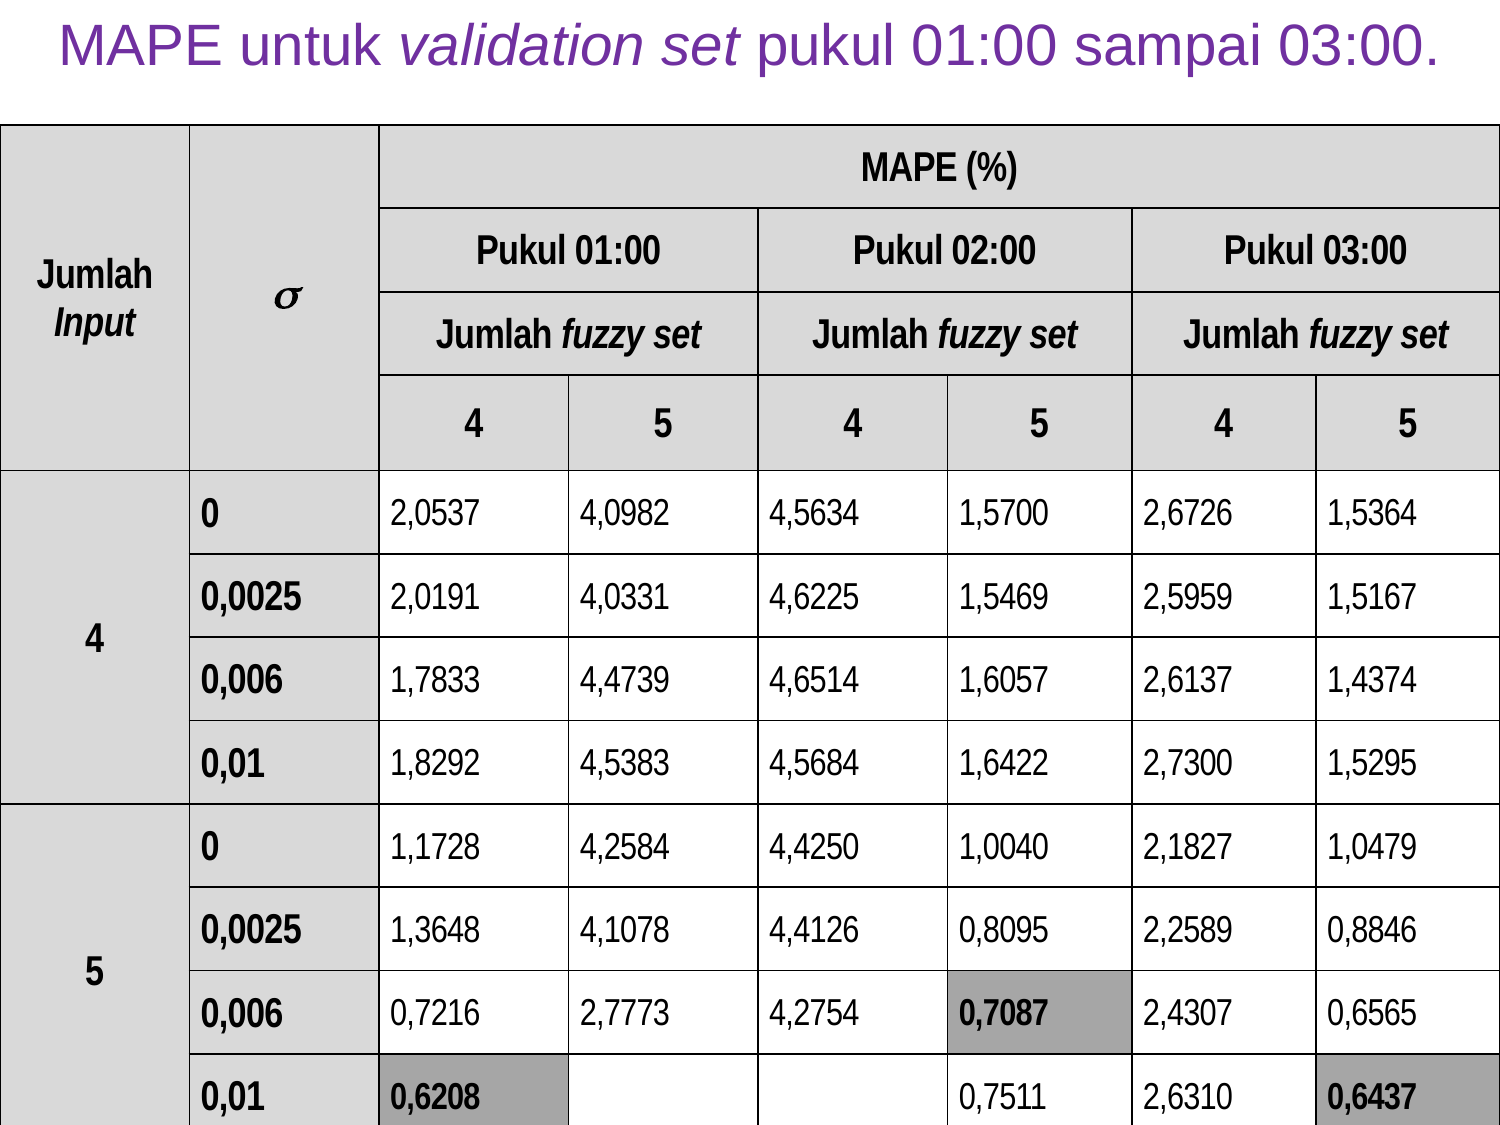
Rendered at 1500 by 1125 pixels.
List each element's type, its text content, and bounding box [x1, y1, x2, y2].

table_cell 1,5700 [948, 471, 1131, 553]
table_cell Jumlah fuzzy set [759, 293, 1131, 374]
table_cell Pukul 01:00 [380, 209, 757, 291]
table_cell 5 [1, 805, 189, 1125]
table_cell Jumlah fuzzy set [1133, 293, 1499, 374]
table_cell 4,0982 [569, 471, 757, 553]
table_cell 2,7300 [1133, 721, 1315, 803]
table_cell [759, 1055, 947, 1125]
table_cell 2,6726 [1133, 471, 1315, 553]
table_cell 4,4739 [569, 638, 757, 720]
table_cell 4,0331 [569, 555, 757, 636]
table_header  [190, 126, 378, 470]
table_cell 4 [759, 376, 947, 470]
table_cell 1,5364 [1317, 471, 1499, 553]
table_cell 4,1078 [569, 888, 757, 970]
table_cell [569, 1055, 757, 1125]
table_cell 1,5167 [1317, 555, 1499, 636]
table_cell 4,6514 [759, 638, 947, 720]
table_cell 2,4307 [1133, 971, 1315, 1053]
table_cell 5 [569, 376, 757, 470]
table_cell 0,0025 [190, 888, 378, 970]
table_cell 4,5383 [569, 721, 757, 803]
table_cell 0,01 [190, 1055, 378, 1125]
table_cell 1,5469 [948, 555, 1131, 636]
table_cell 4,6225 [759, 555, 947, 636]
table_cell 1,8292 [380, 721, 568, 803]
table_cell 0,7511 [948, 1055, 1131, 1125]
table_cell 2,1827 [1133, 805, 1315, 886]
table_cell 0,01 [190, 721, 378, 803]
table_header Jumlah Input [1, 126, 189, 470]
table_cell 1,6422 [948, 721, 1131, 803]
table_cell 1,5295 [1317, 721, 1499, 803]
table_cell Jumlah fuzzy set [380, 293, 757, 374]
table_cell 4,2584 [569, 805, 757, 886]
table_cell 2,6137 [1133, 638, 1315, 720]
table_cell 1,6057 [948, 638, 1131, 720]
table_cell 1,3648 [380, 888, 568, 970]
table_cell 0,006 [190, 638, 378, 720]
table_cell 0,8846 [1317, 888, 1499, 970]
table_cell 0,006 [190, 971, 378, 1053]
table_cell 4 [1, 471, 189, 803]
table_cell 2,5959 [1133, 555, 1315, 636]
table_cell 0,8095 [948, 888, 1131, 970]
table_header MAPE (%) [380, 126, 1499, 207]
table_cell 4,4250 [759, 805, 947, 886]
table_cell 1,0479 [1317, 805, 1499, 886]
table_cell 4,4126 [759, 888, 947, 970]
table_cell 2,6310 [1133, 1055, 1315, 1125]
table_cell 2,7773 [569, 971, 757, 1053]
table_cell 4,5684 [759, 721, 947, 803]
table_cell 1,7833 [380, 638, 568, 720]
table_cell Pukul 02:00 [759, 209, 1131, 291]
text_box MAPE untuk validation set pukul 01:00 sampai 03:00. [0, 0, 1500, 85]
table_cell 0,0025 [190, 555, 378, 636]
table_cell 1,0040 [948, 805, 1131, 886]
table_cell 5 [1317, 376, 1499, 470]
table_cell 1,4374 [1317, 638, 1499, 720]
table_cell 2,0537 [380, 471, 568, 553]
table_cell 5 [948, 376, 1131, 470]
table_cell 0 [190, 805, 378, 886]
table_cell 0,6437 [1317, 1055, 1499, 1125]
table_cell 0,7087 [948, 971, 1131, 1053]
table_cell 4,5634 [759, 471, 947, 553]
table_cell Pukul 03:00 [1133, 209, 1499, 291]
table_cell 4,2754 [759, 971, 947, 1053]
table_cell 4 [1133, 376, 1315, 470]
table_cell 4 [380, 376, 568, 470]
table_cell 0 [190, 471, 378, 553]
table_cell 2,0191 [380, 555, 568, 636]
table_cell 0,7216 [380, 971, 568, 1053]
table_cell 0,6208 [380, 1055, 568, 1125]
table_cell 1,1728 [380, 805, 568, 886]
table_cell 0,6565 [1317, 971, 1499, 1053]
table_cell 2,2589 [1133, 888, 1315, 970]
